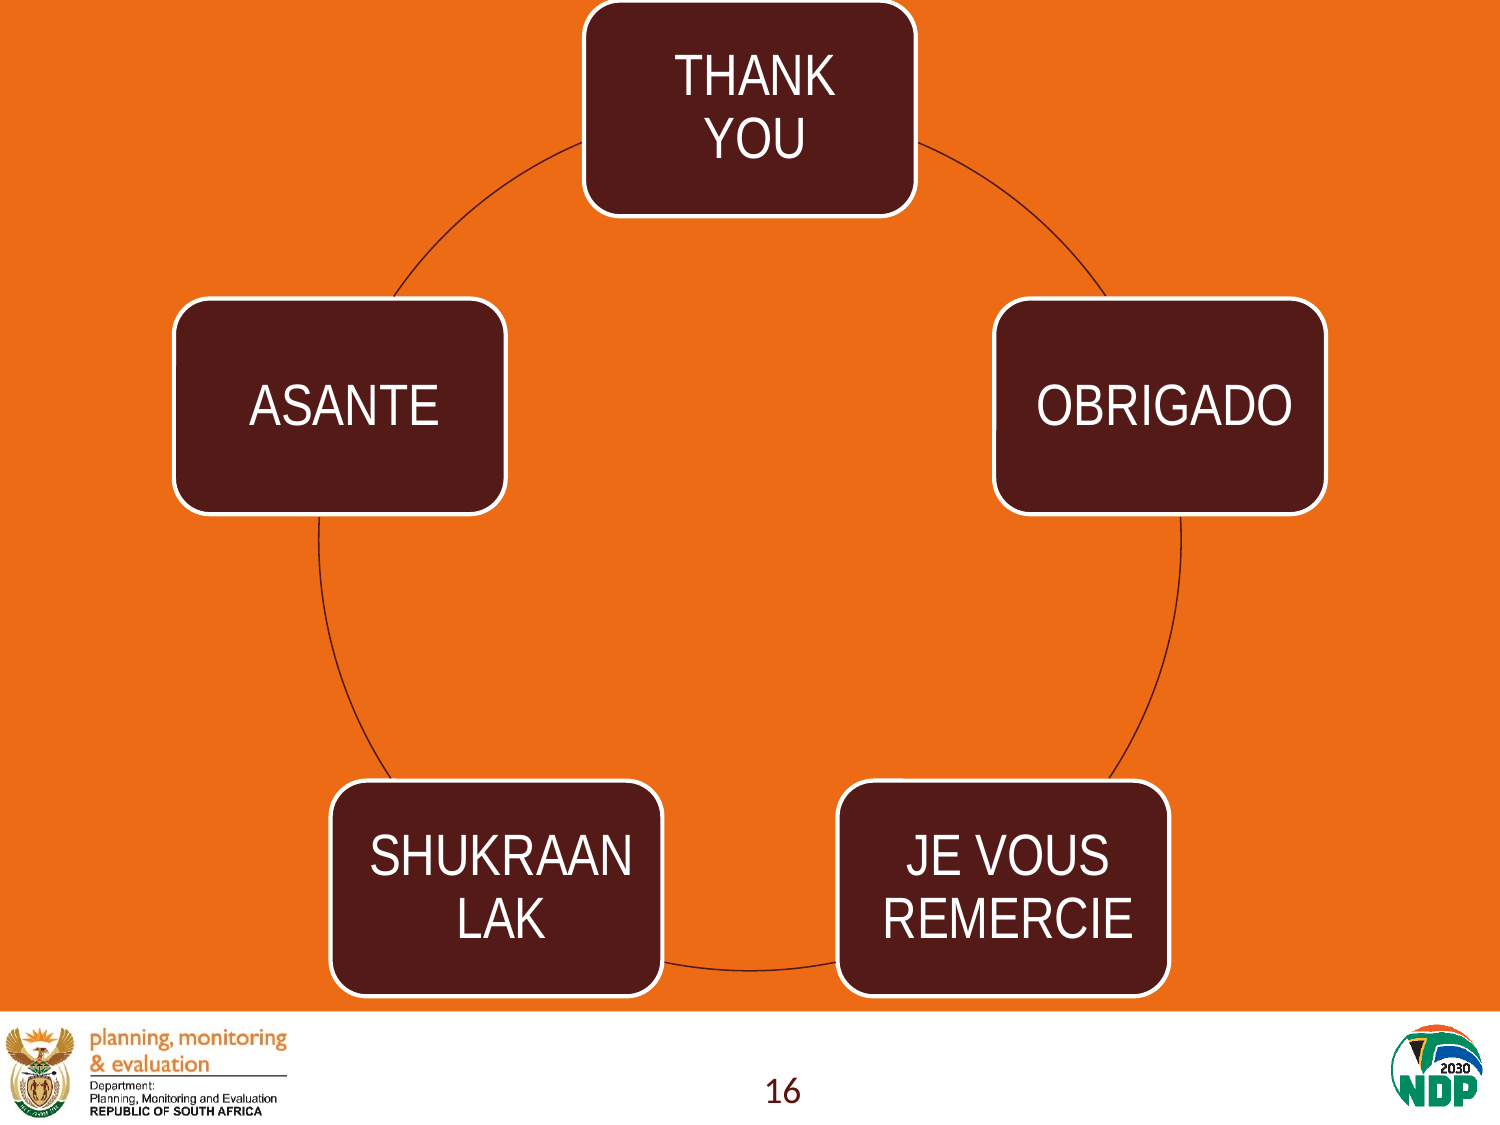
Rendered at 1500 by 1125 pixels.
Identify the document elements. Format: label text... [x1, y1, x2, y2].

slide_number 16 [726, 1055, 839, 1122]
picture [1387, 1018, 1491, 1122]
picture [2, 1023, 292, 1122]
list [0, 0, 1500, 1012]
